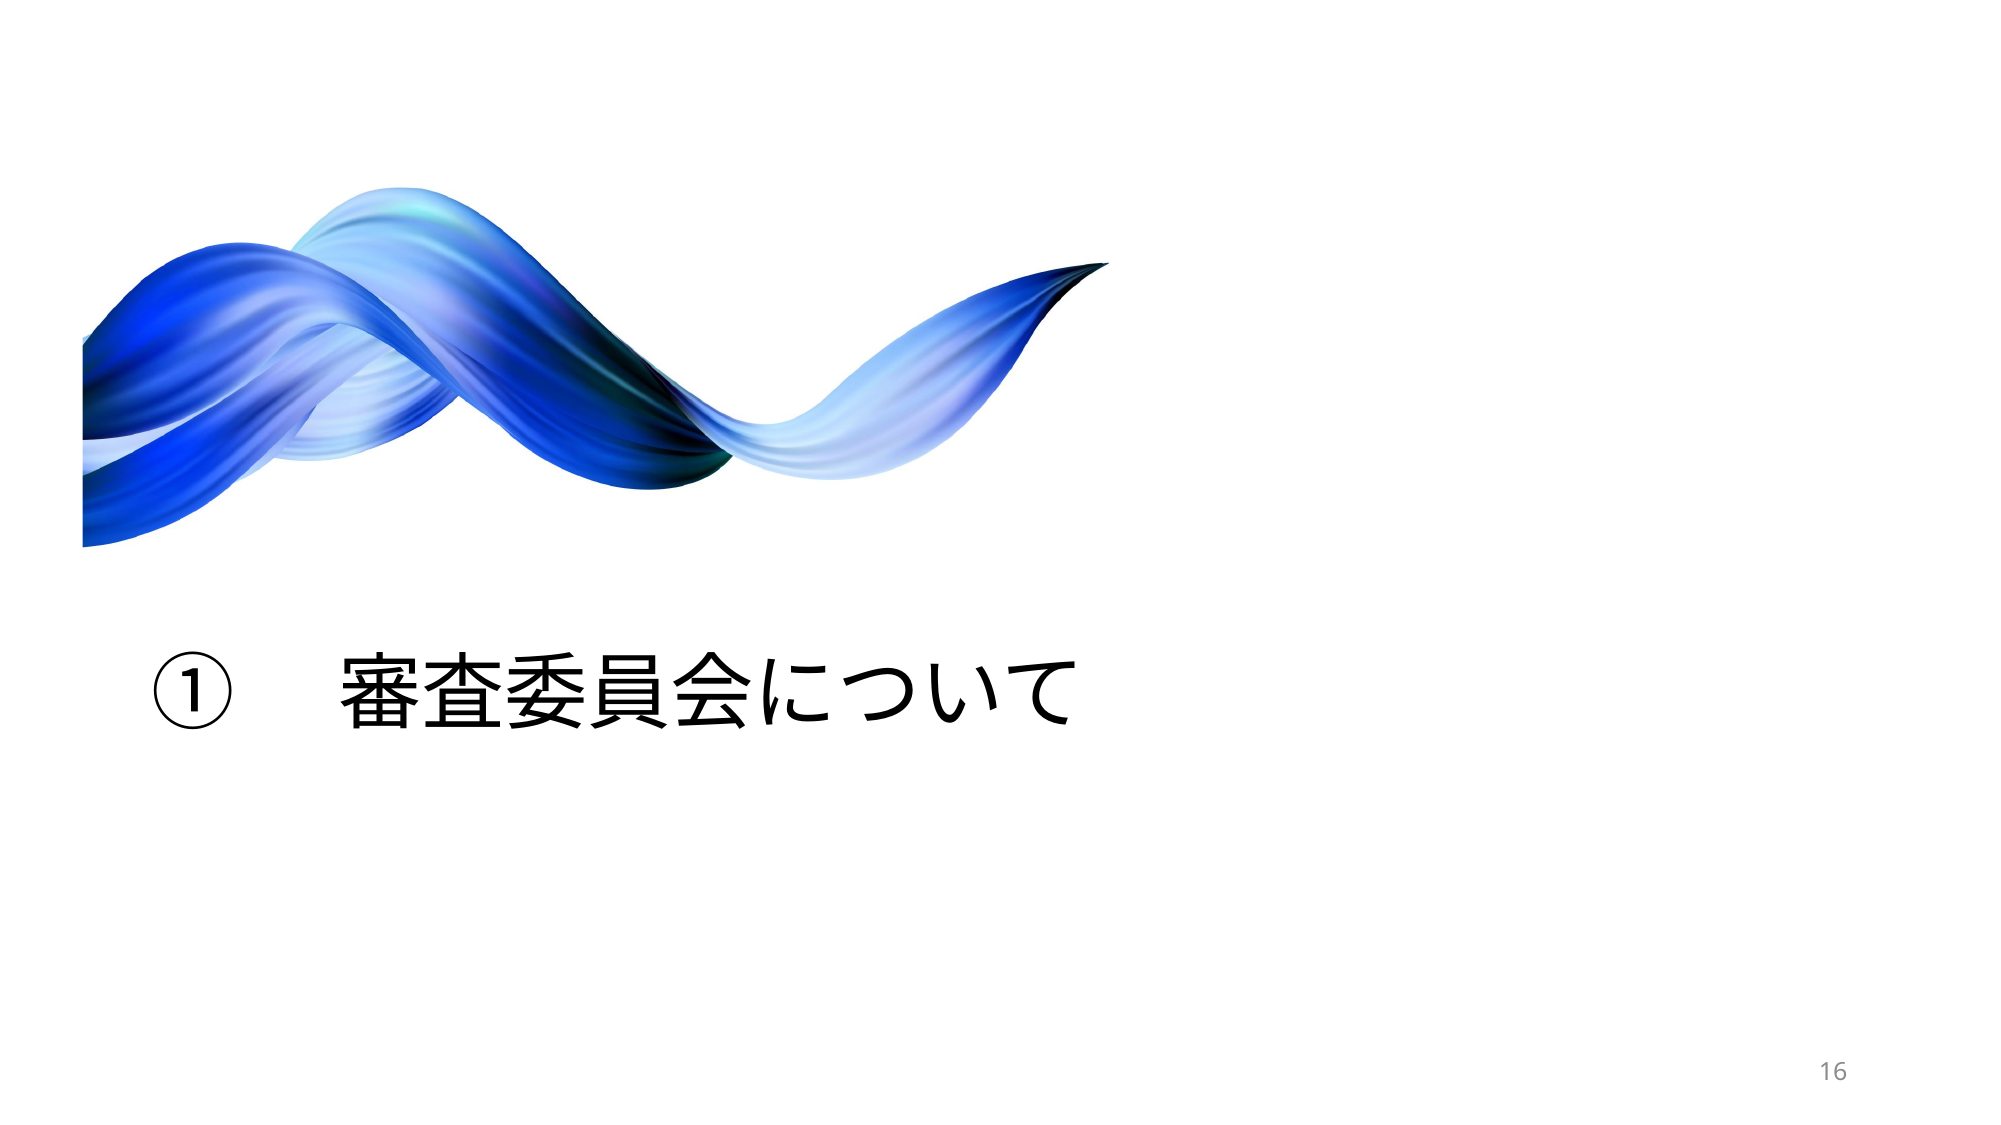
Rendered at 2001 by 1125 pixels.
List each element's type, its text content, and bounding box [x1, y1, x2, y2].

slide_number 16 [1412, 1042, 1863, 1103]
picture [82, 75, 1139, 671]
title ① 審査委員会について [136, 280, 1862, 749]
